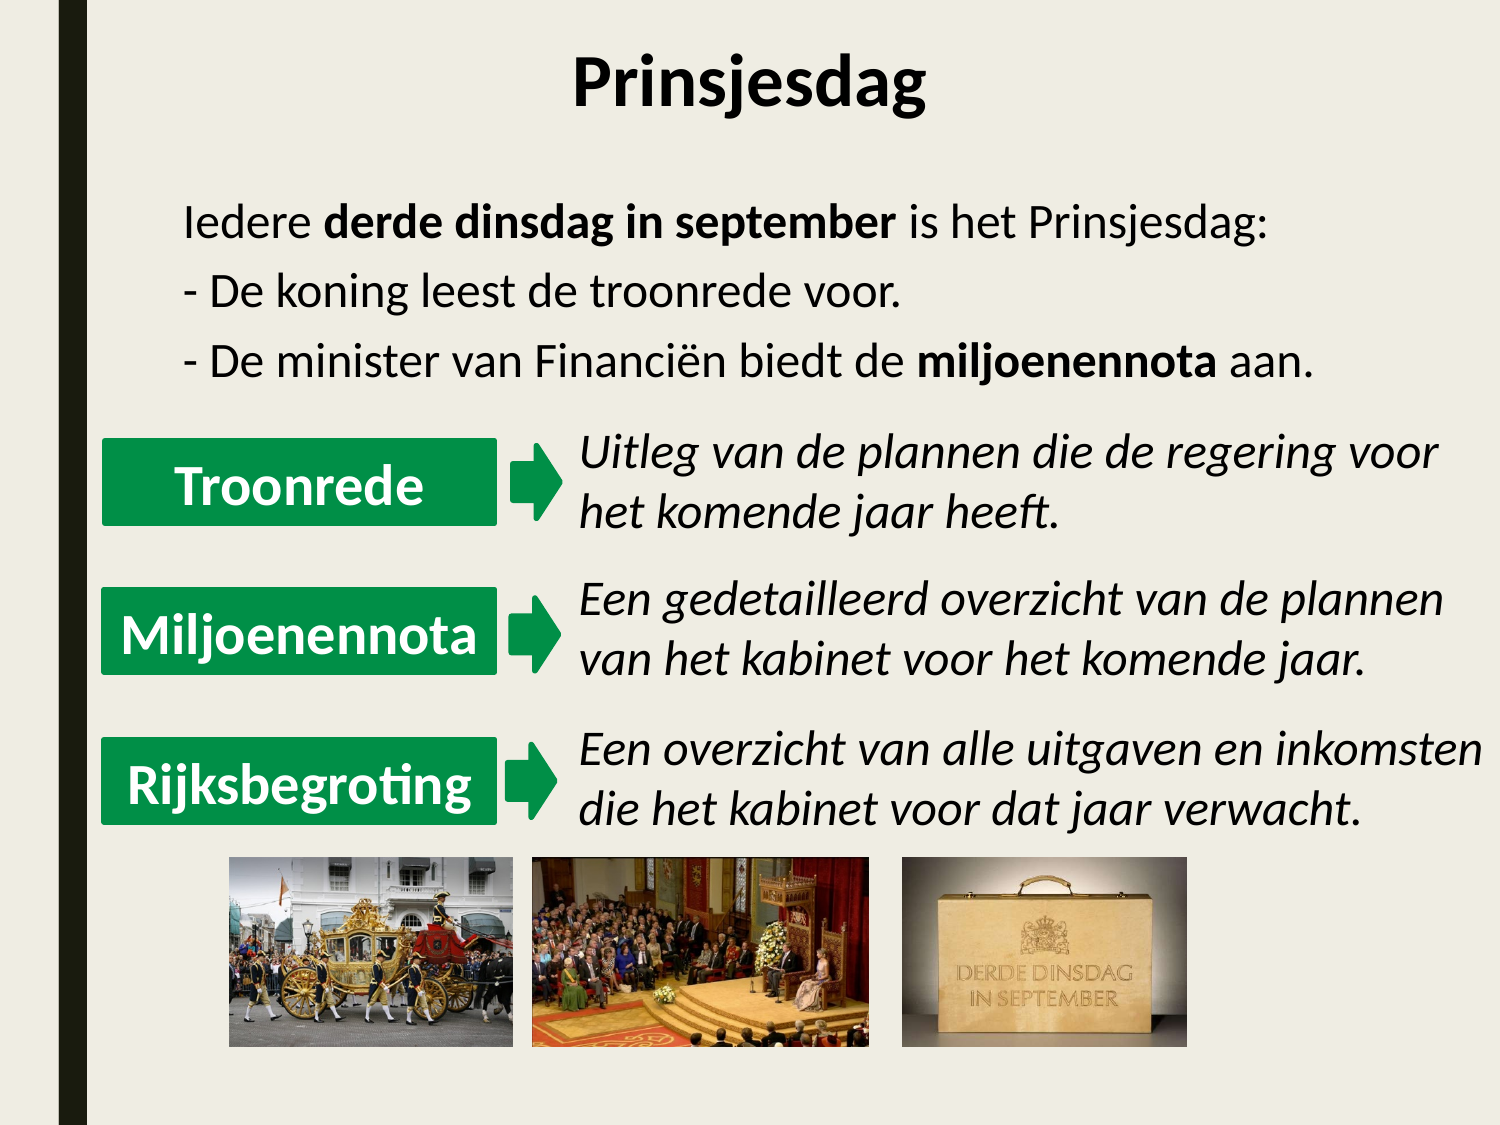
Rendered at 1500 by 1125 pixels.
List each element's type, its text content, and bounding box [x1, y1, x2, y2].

text_box Troonrede [102, 438, 497, 526]
picture [229, 857, 513, 1047]
picture [532, 857, 869, 1047]
text_box [508, 595, 561, 674]
text_box Miljoenennota [101, 587, 497, 675]
text_box Rijksbegroting [101, 737, 497, 825]
text_box Een gedetailleerd overzicht van de plannen van het kabinet voor het komende jaar. [563, 557, 1500, 693]
text_box [510, 443, 563, 522]
text_box Uitleg van de plannen die de regering voor het komende jaar heeft. [563, 411, 1462, 546]
text_box Een overzicht van alle uitgaven en inkomsten die het kabinet voor dat jaar verwacht. [563, 707, 1500, 843]
text_box [504, 741, 558, 820]
text_box Iedere derde dinsdag in september is het Prinsjesdag: - De koning leest de troonrede voor. - De minister van Financiën biedt de miljoenennota aan. [168, 181, 1401, 395]
text_box Prinsjesdag [511, 27, 989, 124]
picture [901, 857, 1187, 1047]
